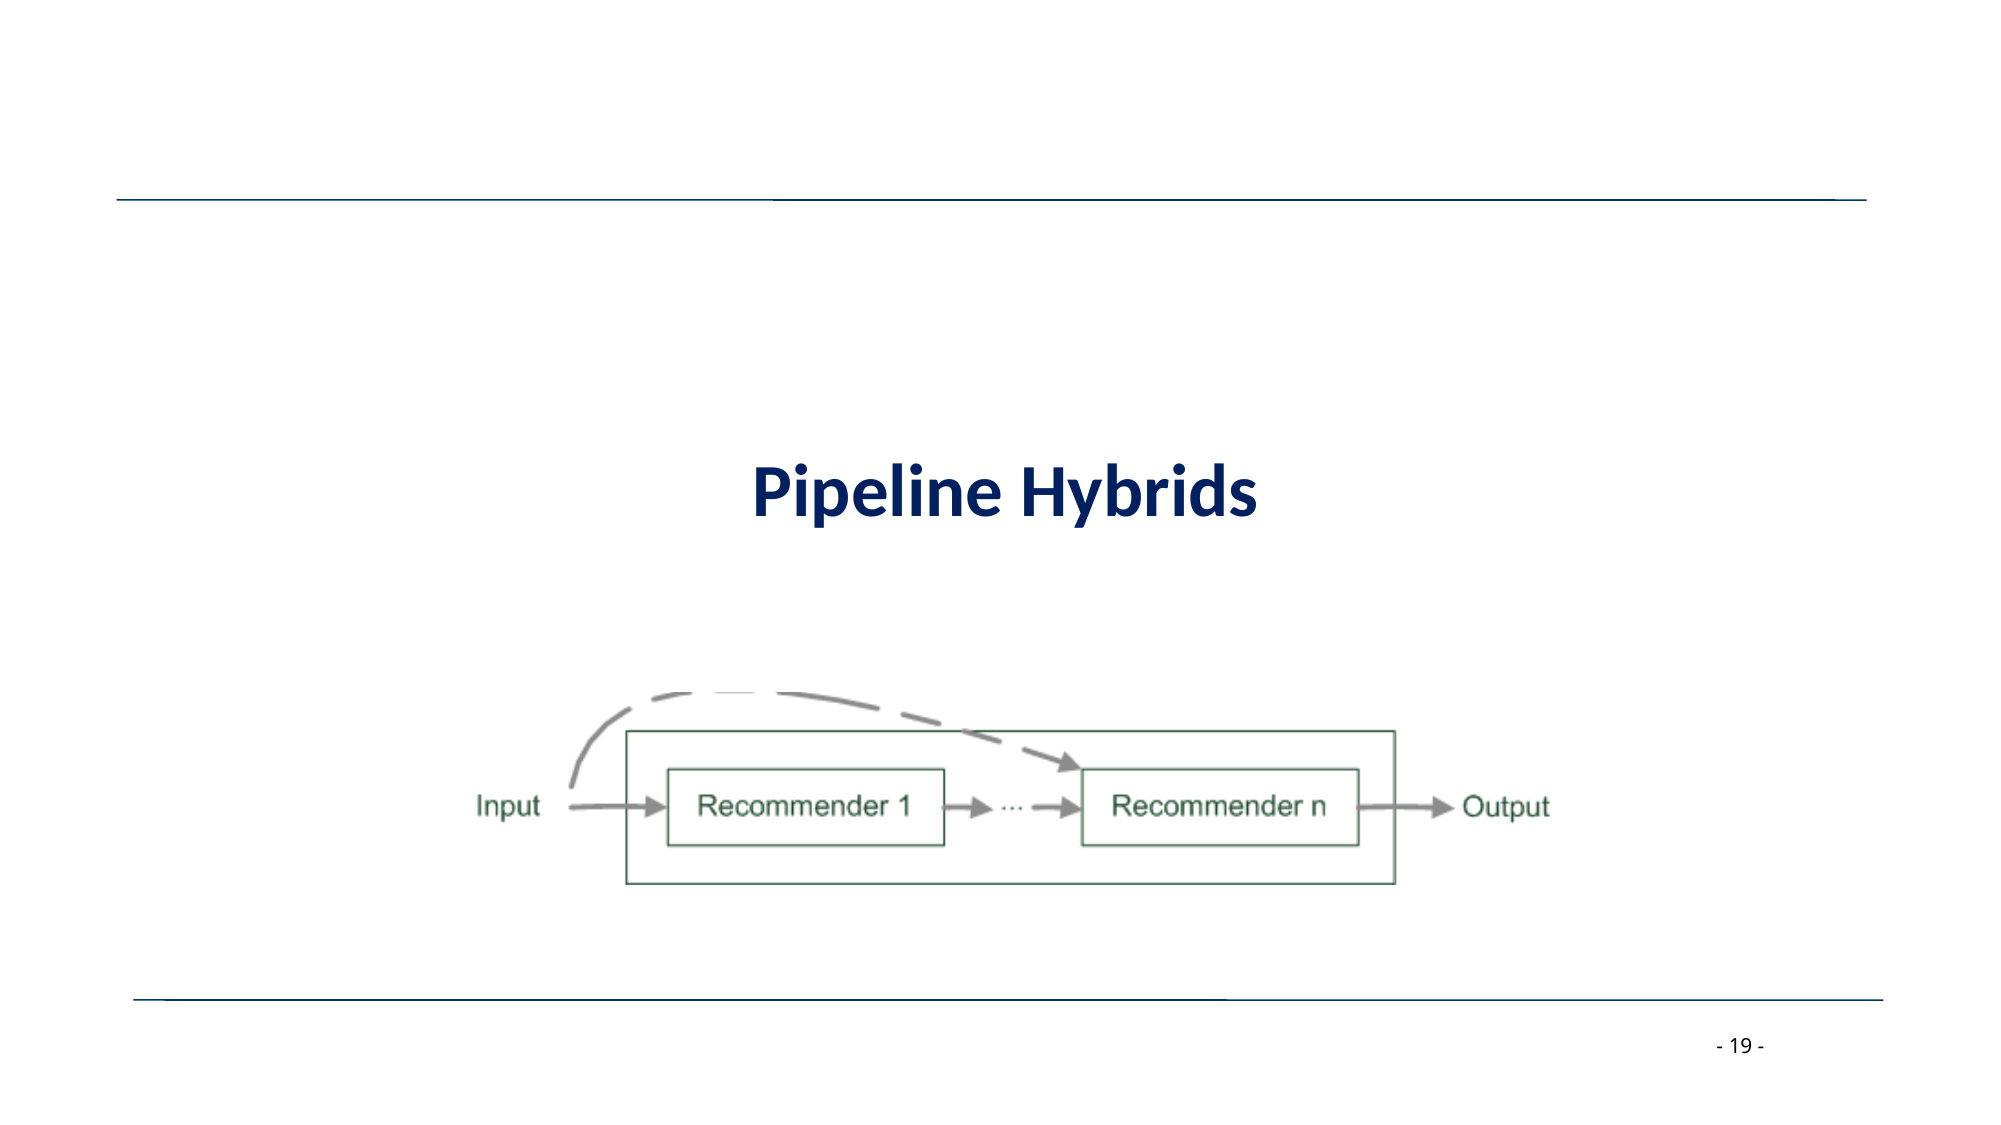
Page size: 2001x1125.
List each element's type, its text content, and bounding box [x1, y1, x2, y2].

picture [476, 692, 1552, 886]
text_box Pipeline Hybrids [460, 433, 1551, 539]
